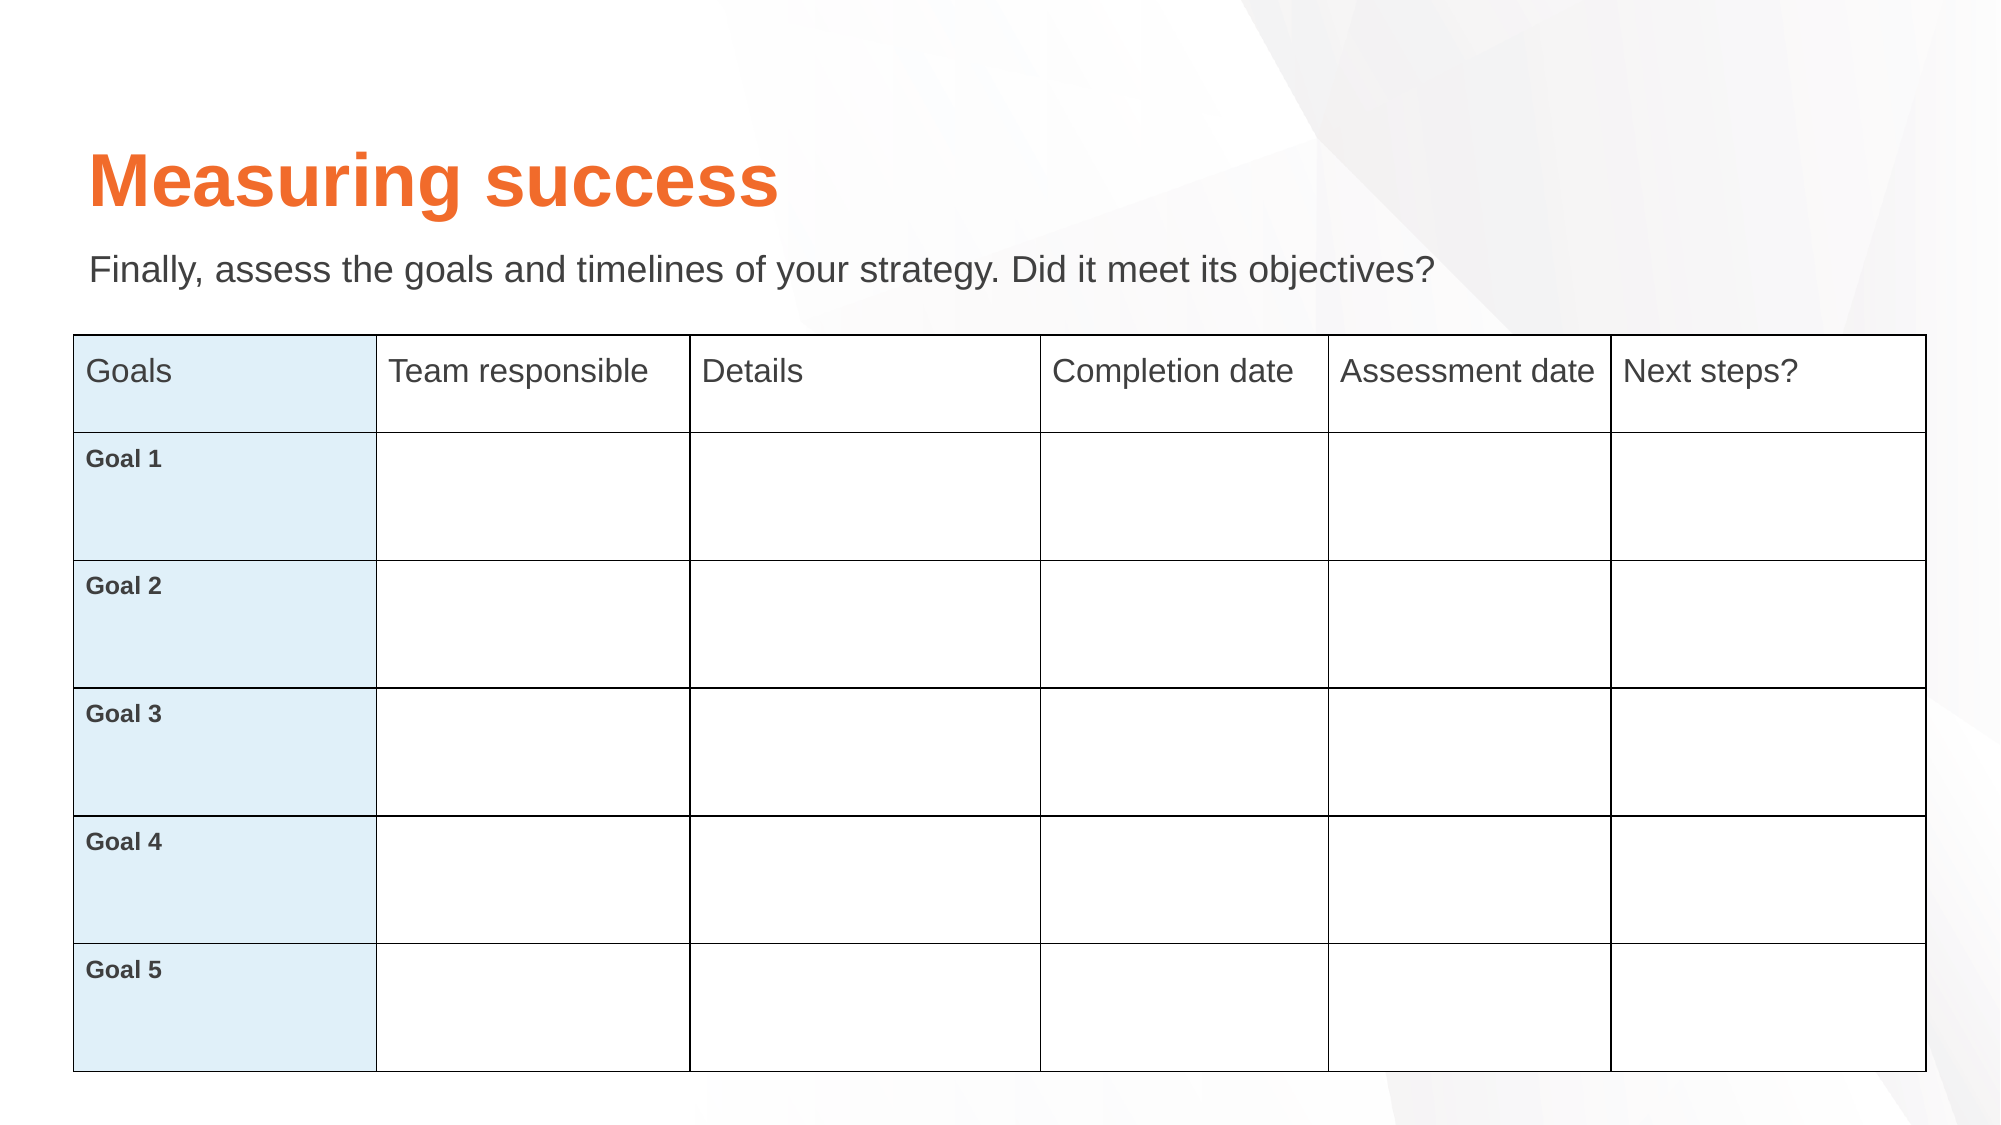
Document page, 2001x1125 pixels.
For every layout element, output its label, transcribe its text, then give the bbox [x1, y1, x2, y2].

table_cell [691, 561, 1040, 687]
table_cell [1329, 689, 1610, 815]
table_header Team responsible [377, 336, 689, 432]
table_cell [691, 689, 1040, 815]
table_cell [1612, 561, 1925, 687]
table_header Next steps? [1612, 336, 1925, 432]
table_cell [691, 817, 1040, 943]
table_cell [1612, 689, 1925, 815]
table_cell [1041, 689, 1328, 815]
table_cell [377, 561, 689, 687]
table_cell [377, 433, 689, 560]
table_cell Goal 4 [74, 817, 376, 943]
table_cell [1041, 433, 1328, 560]
table_header Goals [74, 336, 376, 432]
table_cell [1329, 817, 1610, 943]
table_cell Goal 2 [74, 561, 376, 687]
title Measuring success [73, 73, 1799, 242]
table_header Completion date [1041, 336, 1328, 432]
table_cell [1041, 944, 1328, 1071]
table_header Assessment date [1329, 336, 1610, 432]
table_cell [1612, 817, 1925, 943]
table_cell [691, 944, 1040, 1071]
table_cell [1612, 944, 1925, 1071]
table_cell [1041, 561, 1328, 687]
table_cell [1329, 944, 1610, 1071]
table_cell Goal 5 [74, 944, 376, 1071]
table_cell [1329, 433, 1610, 560]
table_cell [377, 689, 689, 815]
text_box Finally, assess the goals and timelines of your strategy. Did it meet its objectives? [73, 242, 1799, 291]
table_cell Goal 1 [74, 433, 376, 560]
table_cell [377, 944, 689, 1071]
table_cell [691, 433, 1040, 560]
table_header Details [691, 336, 1040, 432]
table_cell [377, 817, 689, 943]
table_cell [1329, 561, 1610, 687]
table_cell [1041, 817, 1328, 943]
table_cell Goal 3 [74, 689, 376, 815]
picture [0, 0, 2000, 1125]
table_cell [1612, 433, 1925, 560]
